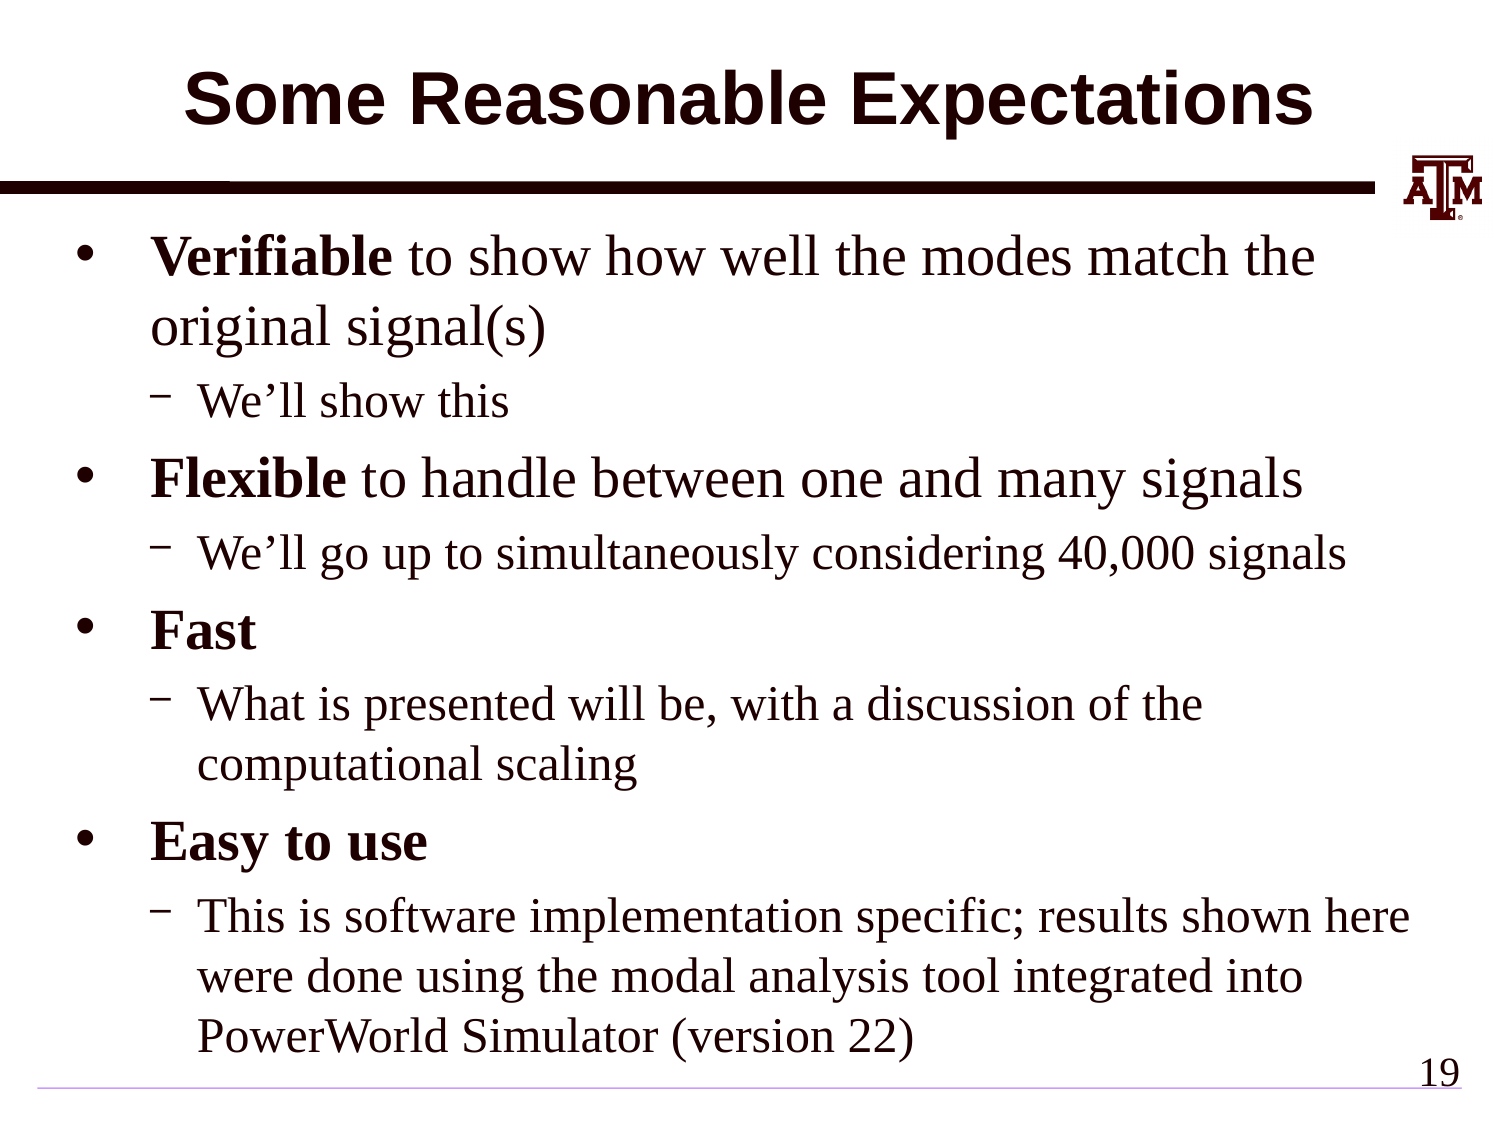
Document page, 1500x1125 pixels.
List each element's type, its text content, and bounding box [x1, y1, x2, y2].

list Verifiable to show how well the modes match the original signal(s) We’ll show this Flexible to handle between one and many signals We’ll go up to simultaneously considering 40,000 signals Fast What is presented will be, with a discussion of the computational scaling Easy to use This is software implementation specific; results shown here were done using the modal analysis tool integrated into PowerWorld Simulator (version 22) [59, 209, 1486, 1011]
picture [1392, 137, 1493, 238]
slide_number 18 [1377, 1037, 1475, 1113]
title Some Reasonable Expectations [37, 12, 1463, 188]
